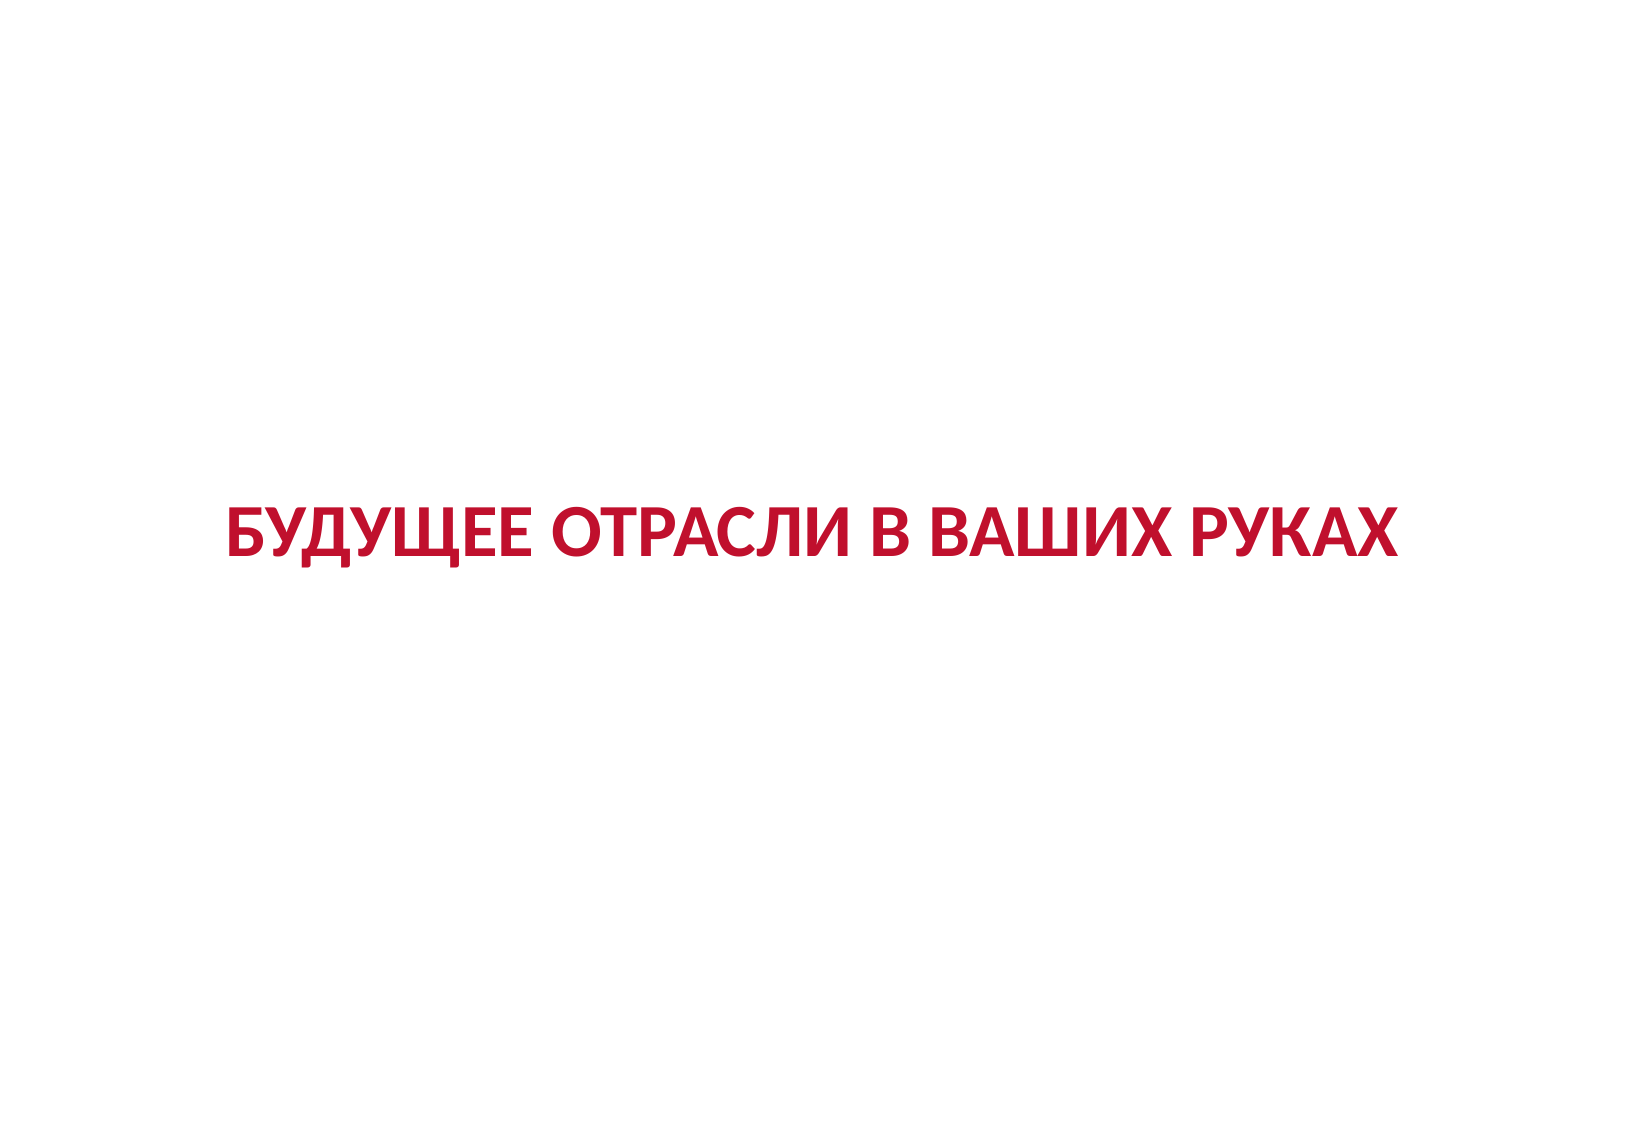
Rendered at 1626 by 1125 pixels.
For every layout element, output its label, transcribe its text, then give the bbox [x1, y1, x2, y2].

text_box БУДУЩЕЕ ОТРАСЛИ В ВАШИХ РУКАХ [210, 473, 1415, 579]
